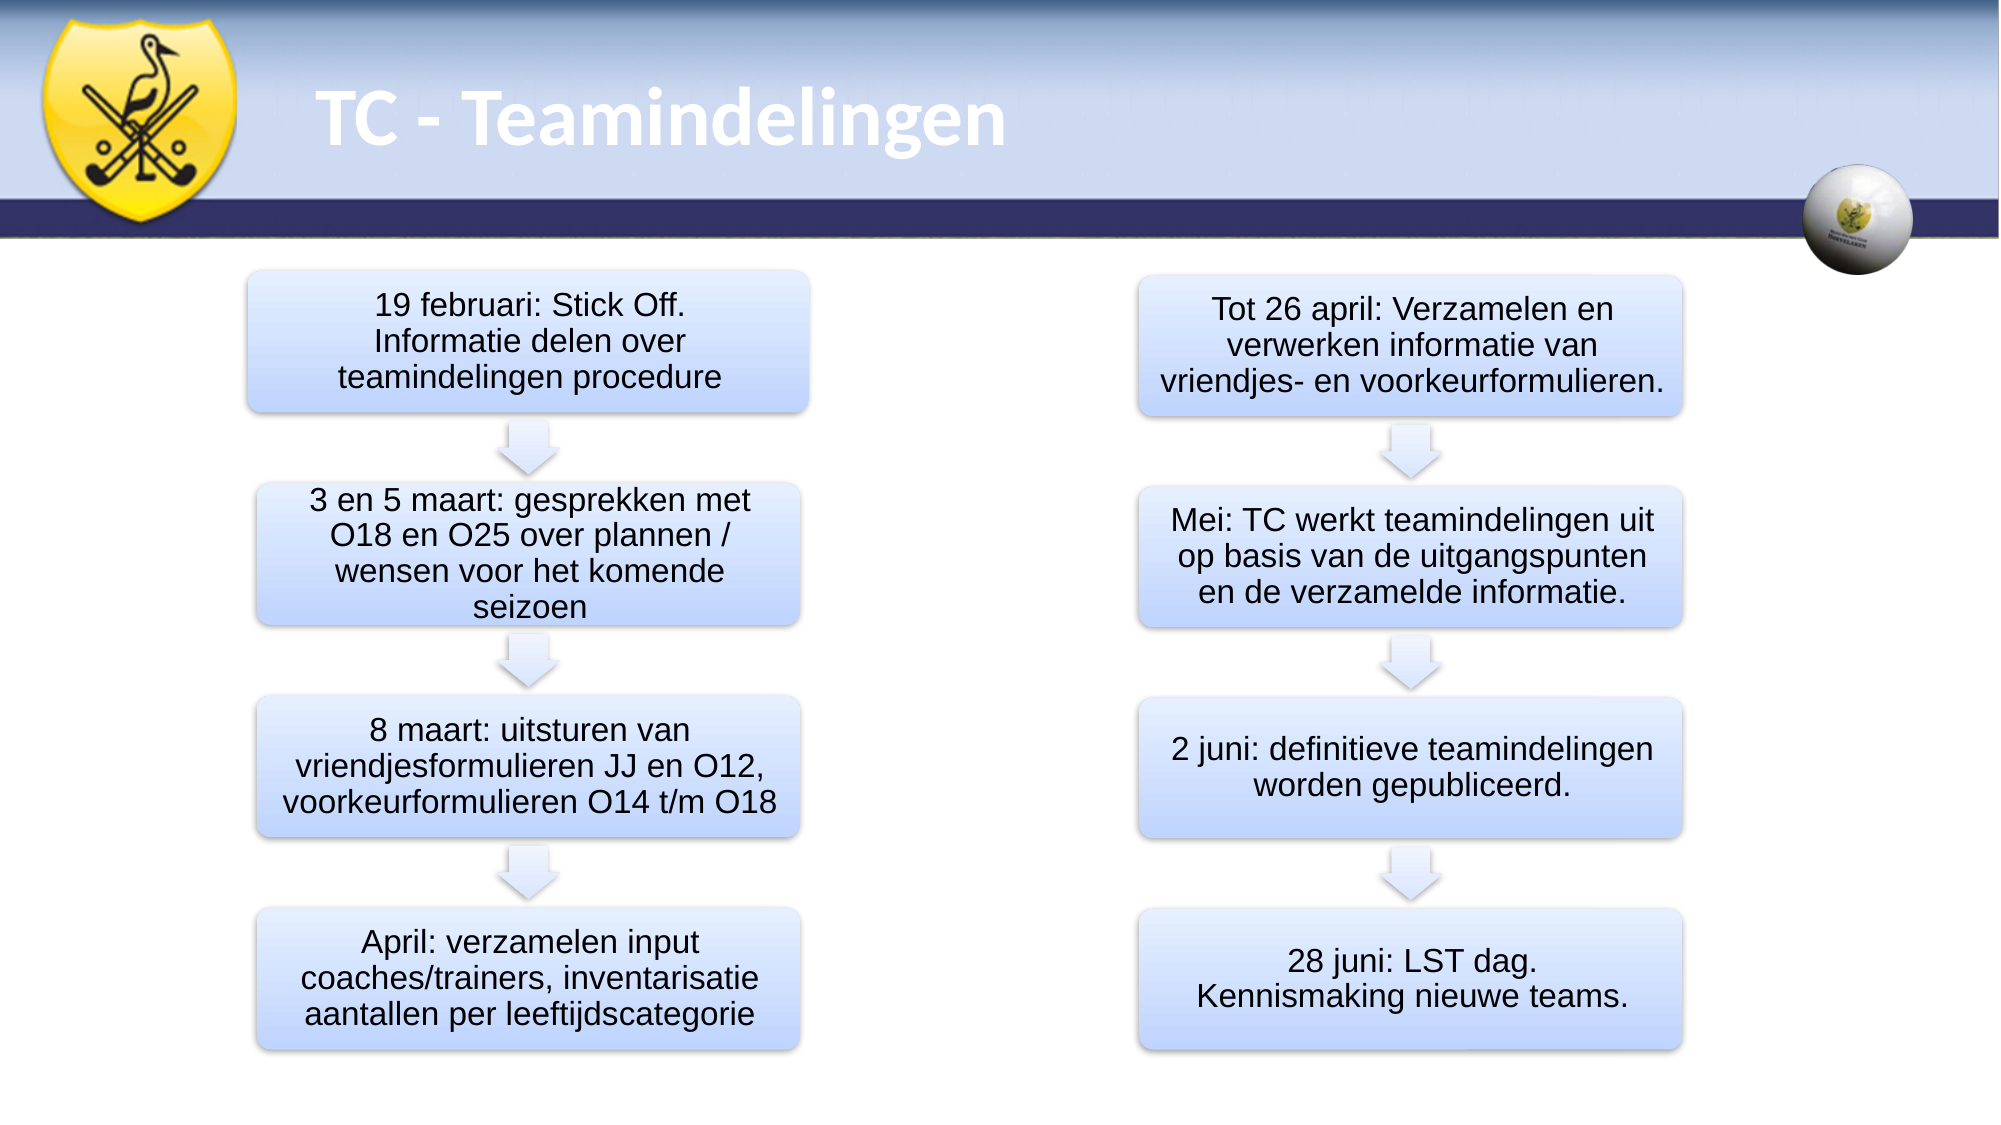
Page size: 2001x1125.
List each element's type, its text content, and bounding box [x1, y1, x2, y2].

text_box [123, 270, 934, 1051]
title TC - Teamindelingen [300, 54, 1931, 150]
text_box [1115, 275, 1707, 1051]
picture [0, 0, 2000, 275]
